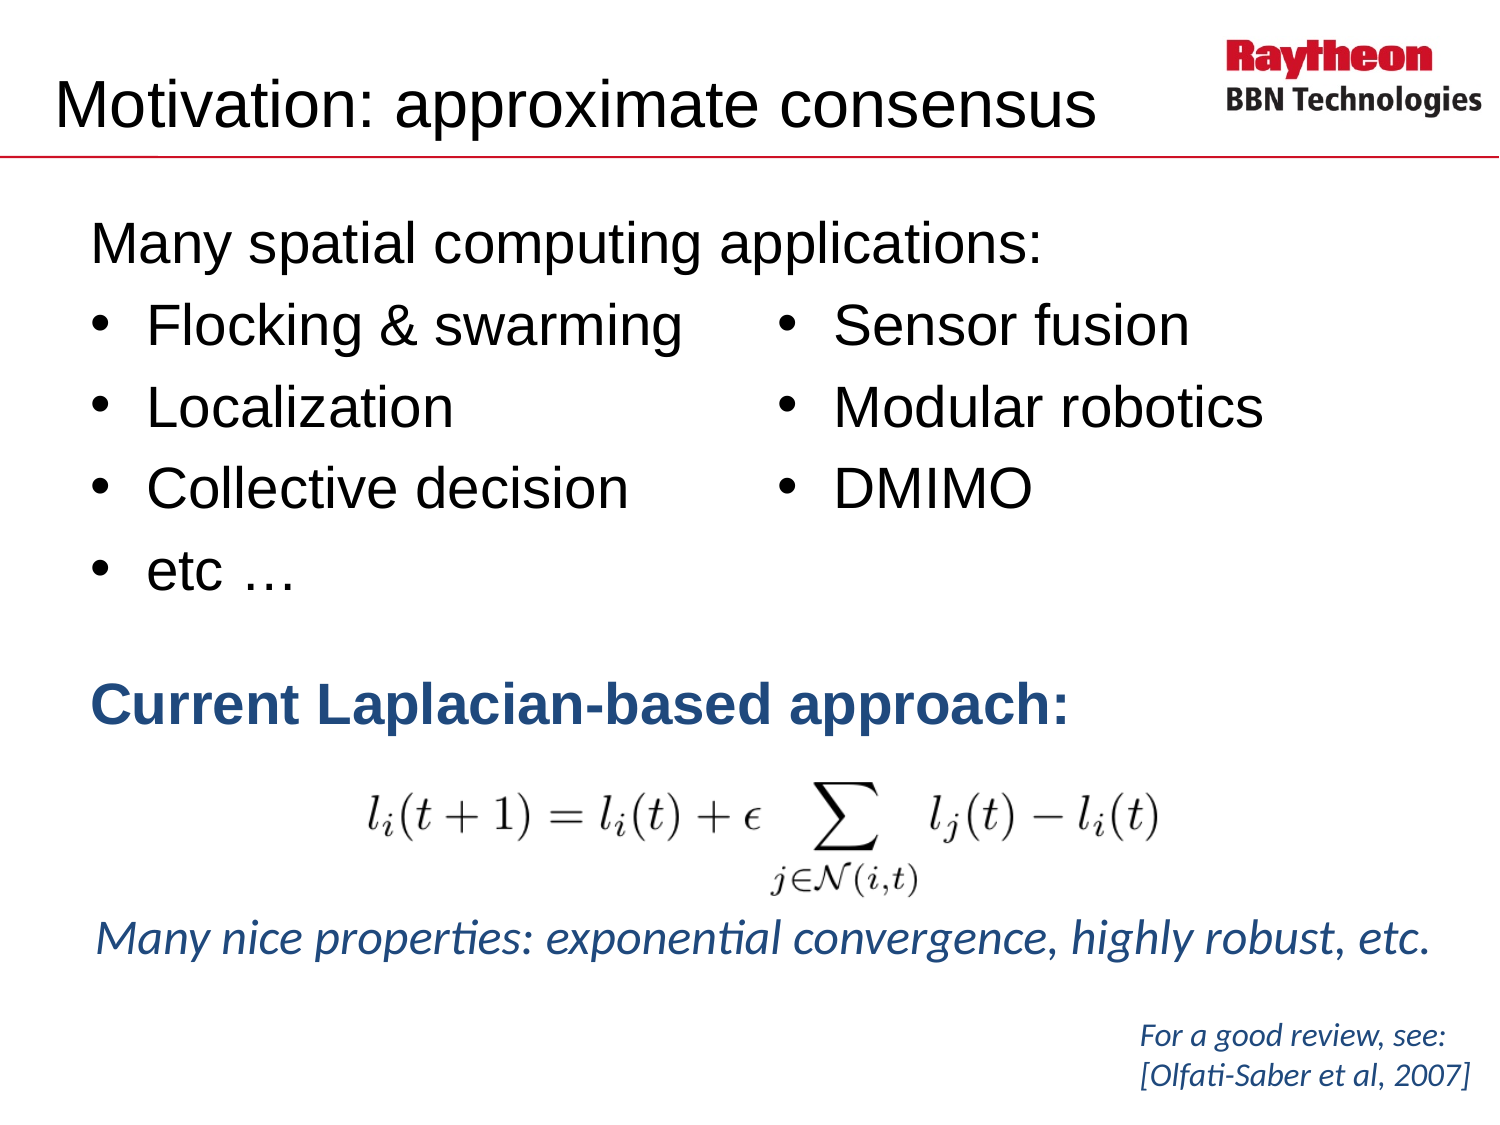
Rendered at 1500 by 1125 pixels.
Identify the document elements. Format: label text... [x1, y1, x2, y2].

title Motivation: approximate consensus [39, 44, 1390, 158]
picture [362, 774, 1163, 903]
text_box For a good review, see: [Olfati-Saber et al, 2007] [1124, 1006, 1487, 1101]
picture [1222, 36, 1484, 121]
text_box Many nice properties: exponential convergence, highly robust, etc. [80, 896, 1448, 972]
list Sensor fusion Modular robotics DMIMO [762, 197, 1426, 896]
list Many spatial computing applications: Flocking & swarming Localization Collective decision etc … Current Laplacian-based approach: [74, 197, 762, 790]
